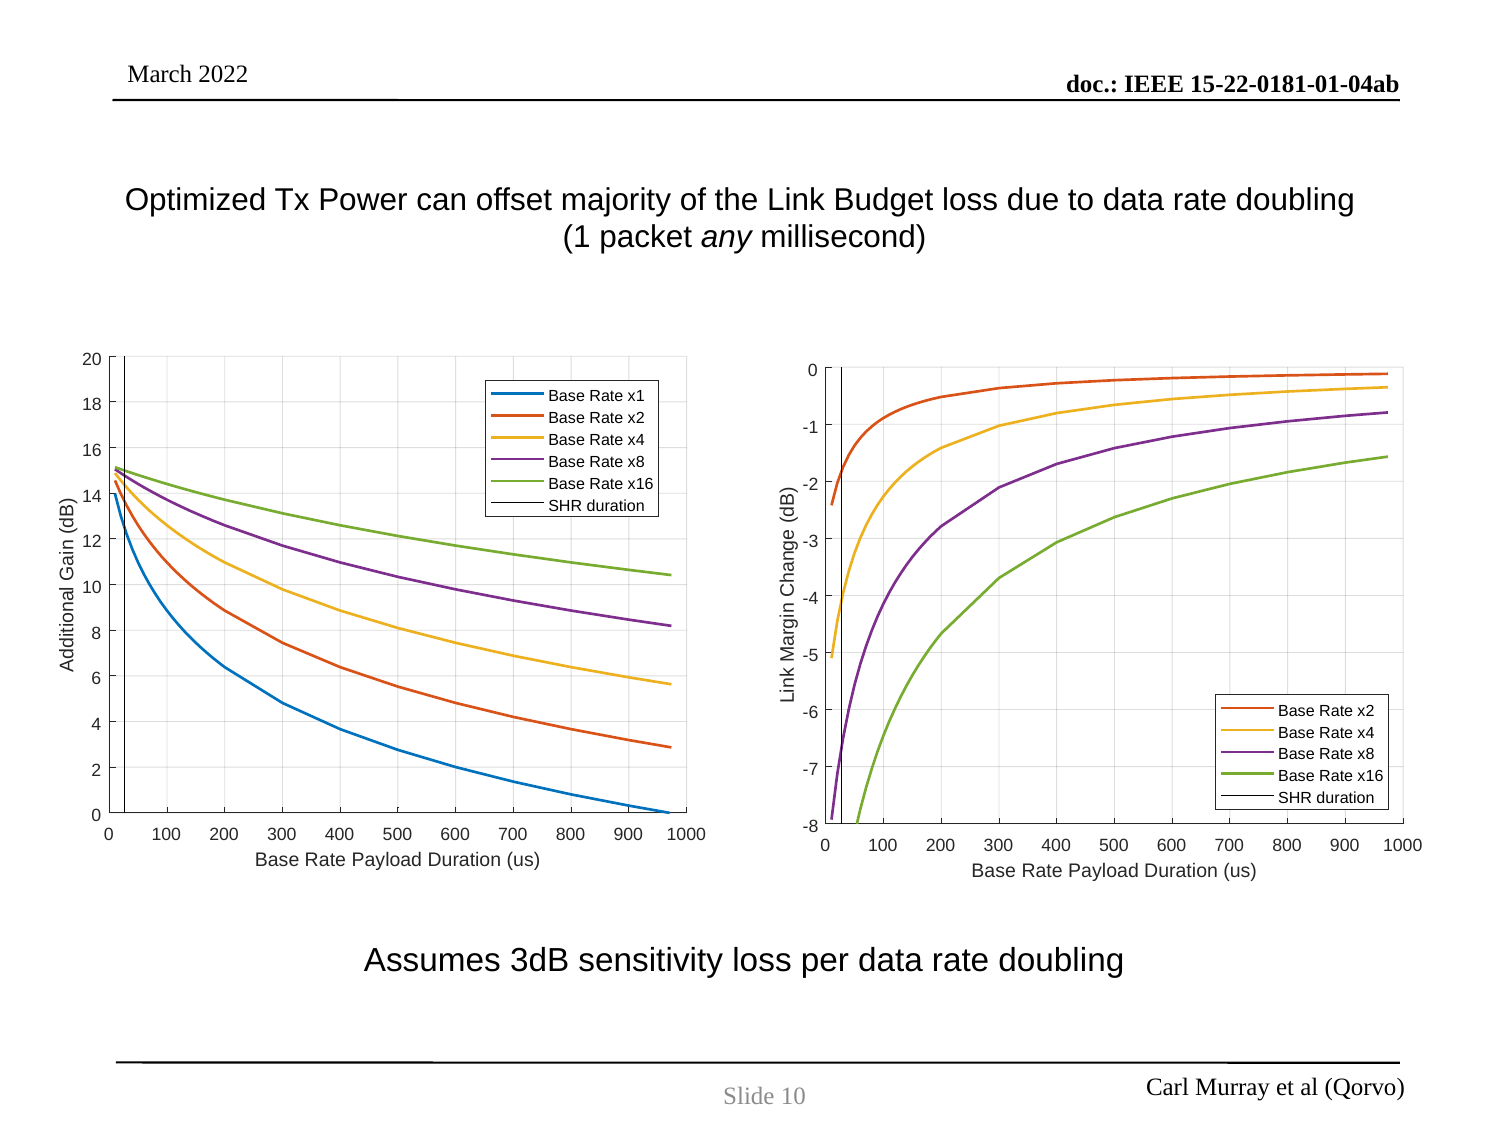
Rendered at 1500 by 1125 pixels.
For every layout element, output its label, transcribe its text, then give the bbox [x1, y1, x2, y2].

slide_number Slide 10 [690, 1075, 821, 1115]
picture [11, 314, 1473, 884]
title Optimized Tx Power can offset majority of the Link Budget loss due to data rate doubling (1 packet any millisecond) [107, 154, 1382, 279]
text_box Assumes 3dB sensitivity loss per data rate doubling [348, 931, 1141, 986]
